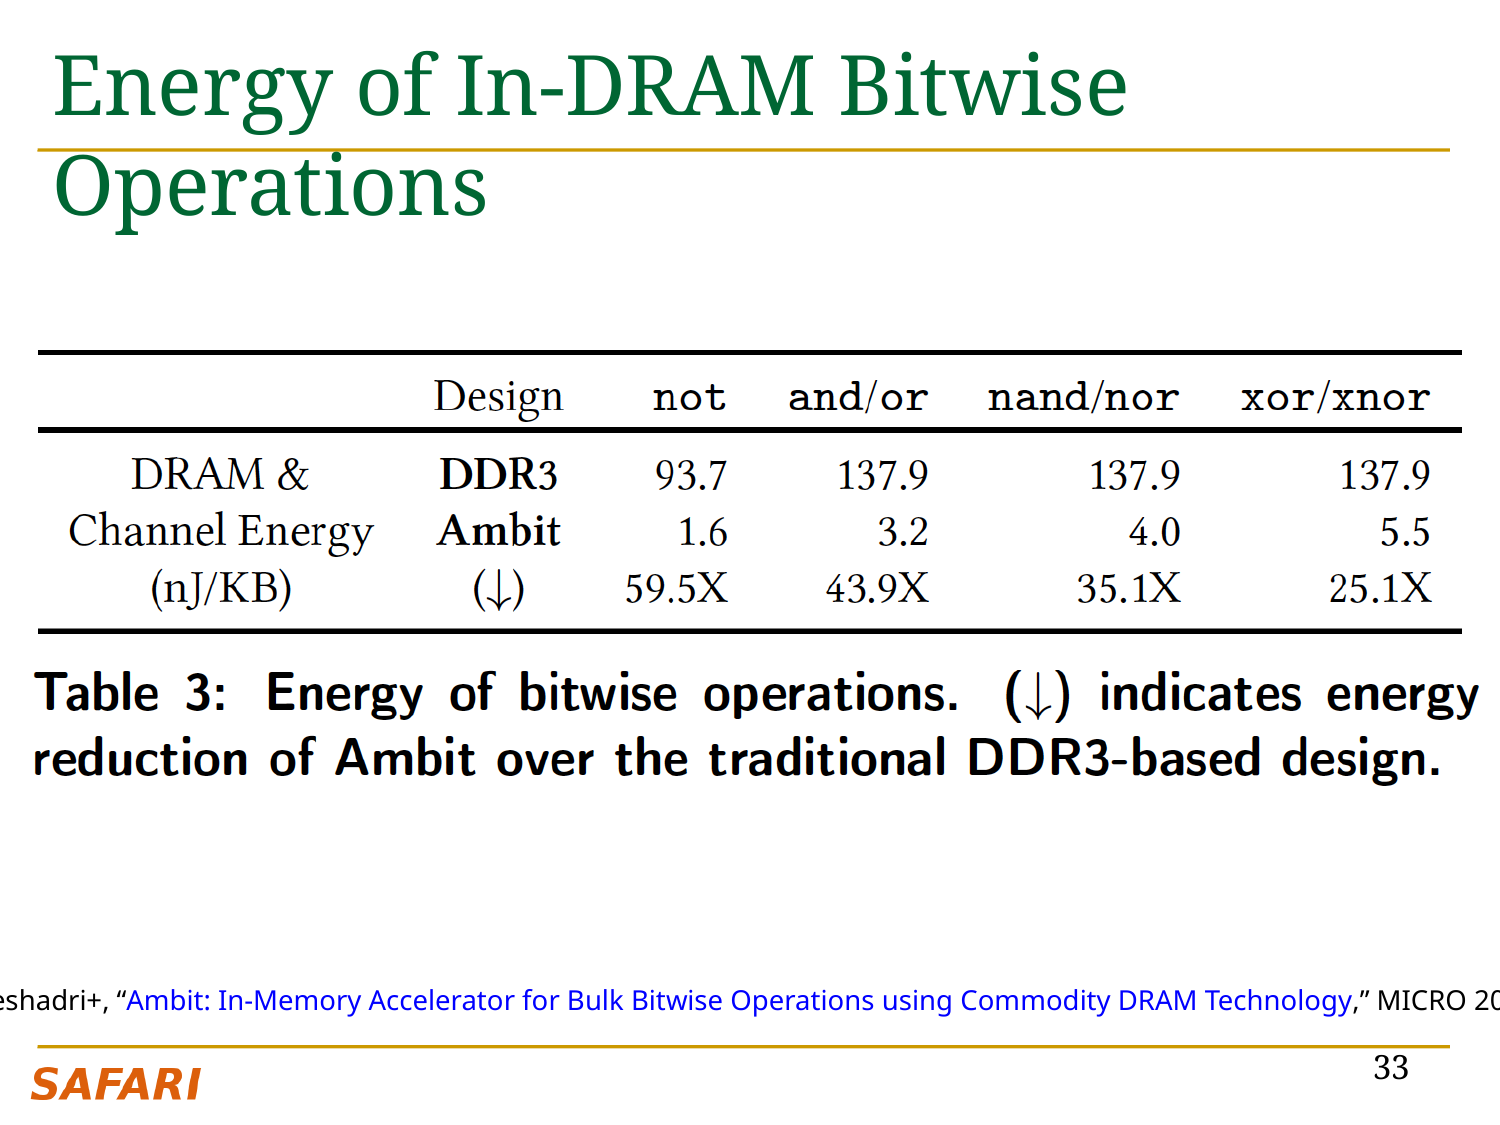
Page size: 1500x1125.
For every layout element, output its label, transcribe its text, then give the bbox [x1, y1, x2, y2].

title Energy of In-DRAM Bitwise Operations [37, 24, 1451, 201]
text_box Seshadri+, “Ambit: In-Memory Accelerator for Bulk Bitwise Operations using Commodity DRAM Technology,” MICRO 2017. [0, 975, 1500, 1024]
picture [29, 1058, 207, 1110]
slide_number 33 [1074, 1024, 1426, 1100]
picture [0, 322, 1500, 803]
